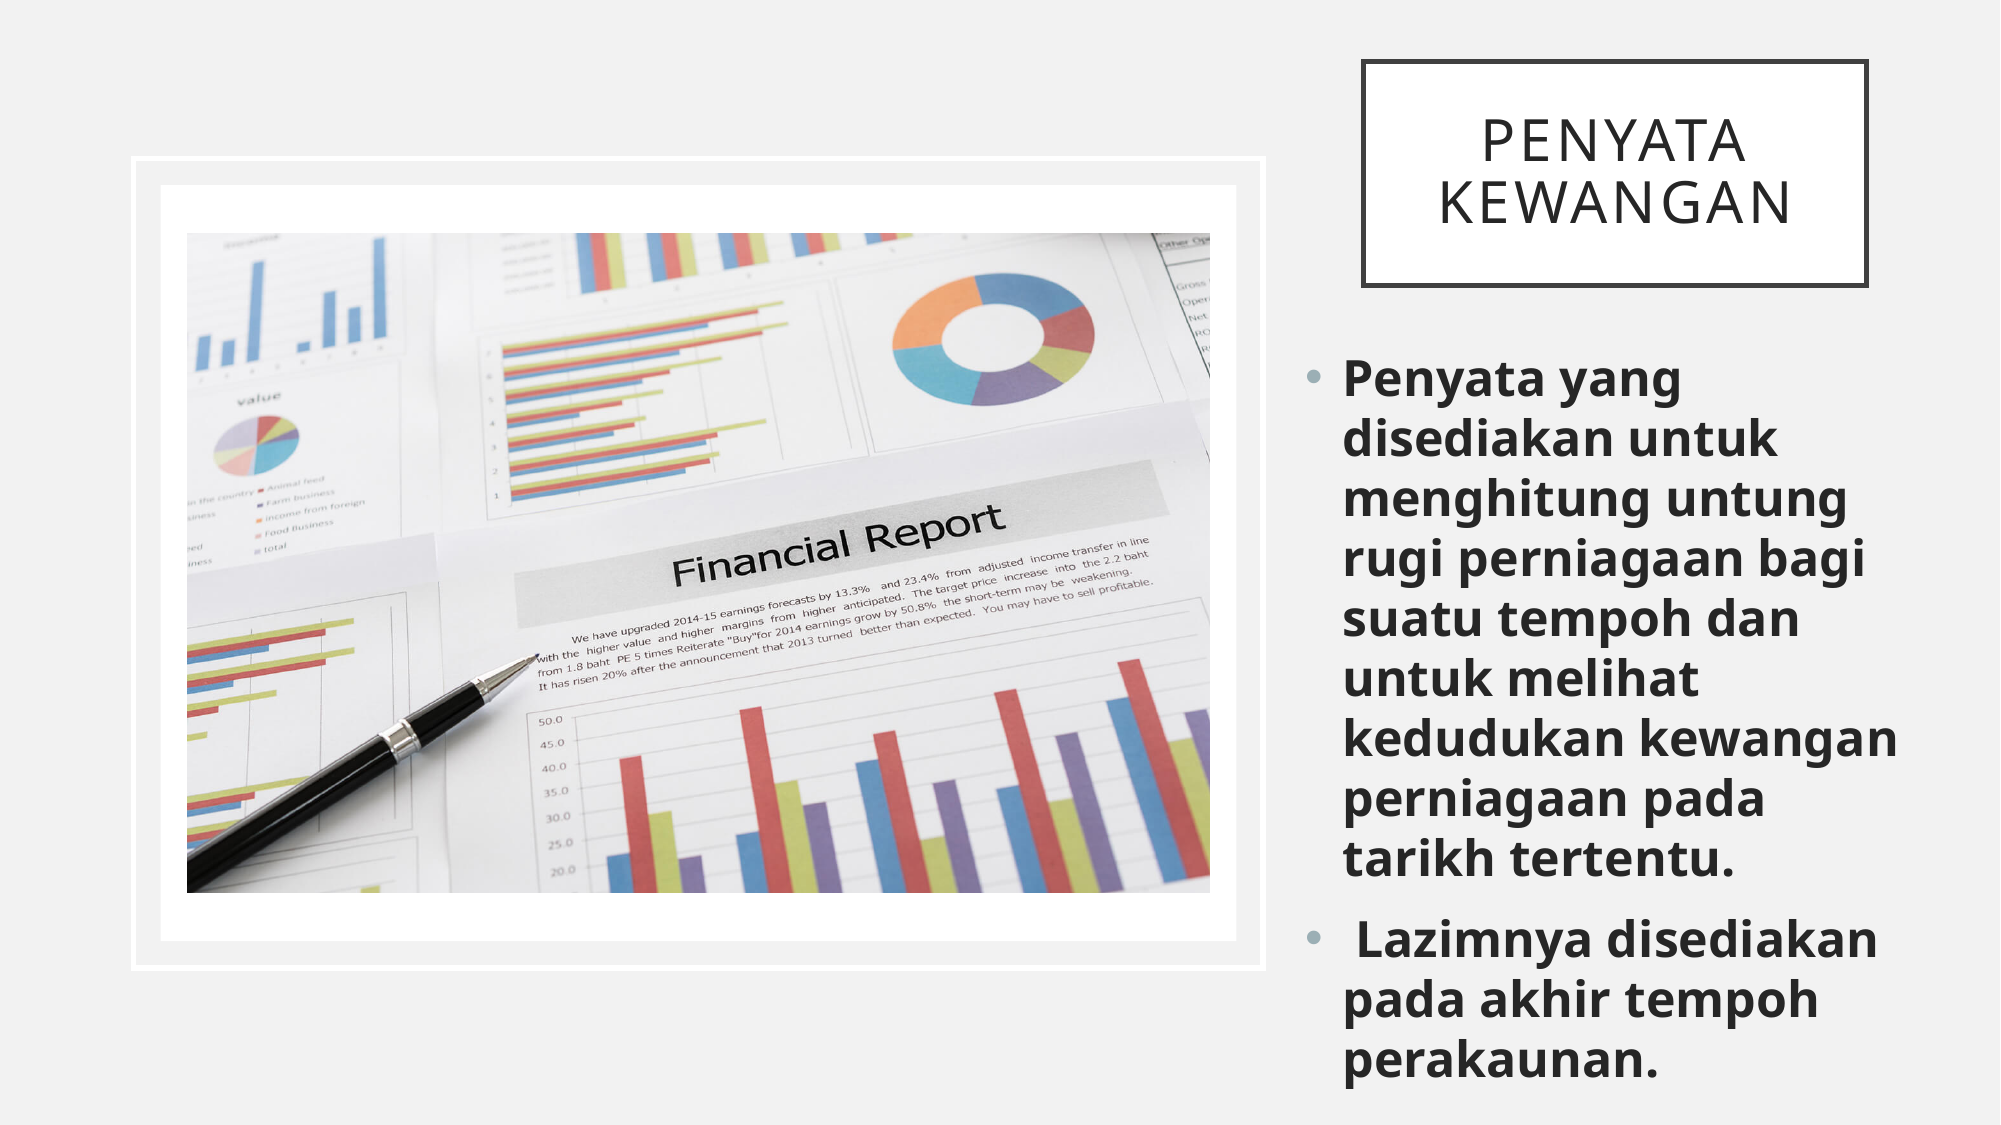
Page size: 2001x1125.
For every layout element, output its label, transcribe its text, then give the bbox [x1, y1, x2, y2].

text_box [159, 184, 1237, 942]
picture [187, 233, 1210, 893]
list Penyata yang disediakan untuk menghitung untung rugi perniagaan bagi suatu tempoh dan untuk melihat kedudukan kewangan perniagaan pada tarikh tertentu. Lazimnya disediakan pada akhir tempoh perakaunan. [1290, 339, 1941, 968]
text_box [133, 157, 1264, 969]
title Penyata Kewangan [1361, 59, 1869, 288]
